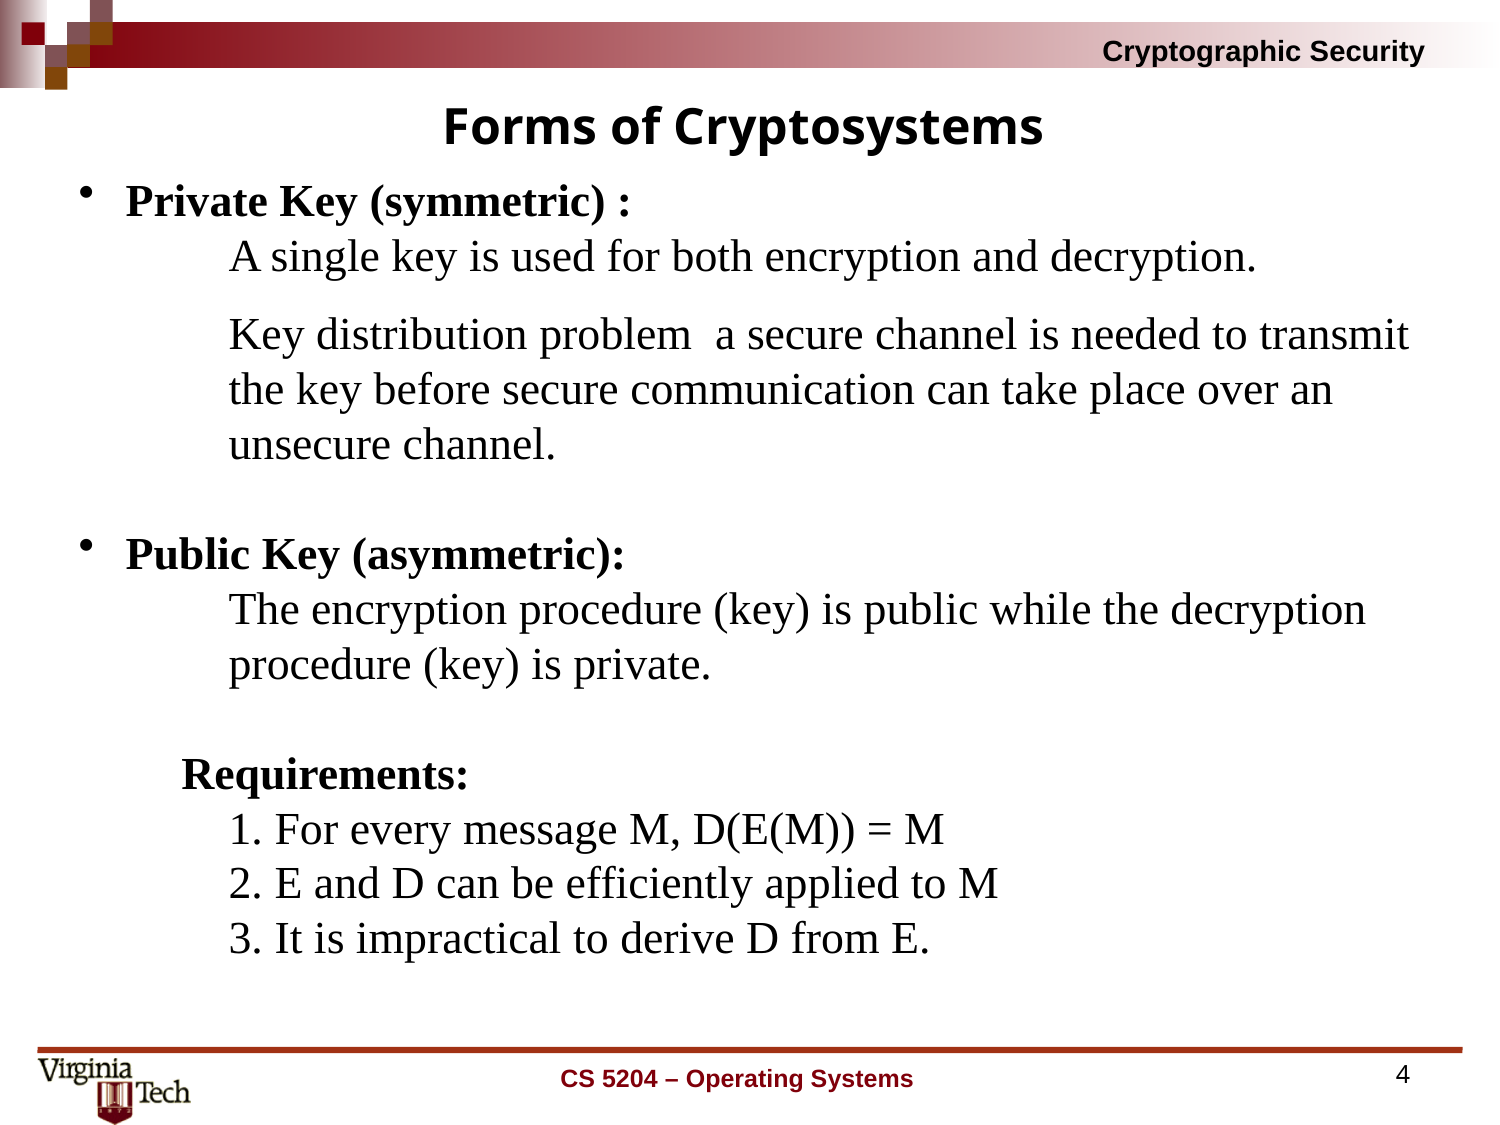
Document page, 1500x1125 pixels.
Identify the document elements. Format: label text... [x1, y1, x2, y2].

text_box Private Key (symmetric) : A single key is used for both encryption and decryption. Key distribution problem ­ a secure channel is needed to transmit the key before secure communication can take place over an unsecure channel. Public Key (asymmetric): The encryption procedure (key) is public while the decryption procedure (key) is private. Requirements: 1. For every message M, D(E(M)) = M 2. E and D can be efficiently applied to M 3. It is impractical to derive D from E. [63, 163, 1432, 1049]
footer CS 5204 – Operating Systems [424, 1049, 1051, 1101]
title Forms of Cryptosystems [74, 74, 1426, 163]
picture [37, 1058, 191, 1125]
slide_number 4 [1074, 1049, 1426, 1101]
